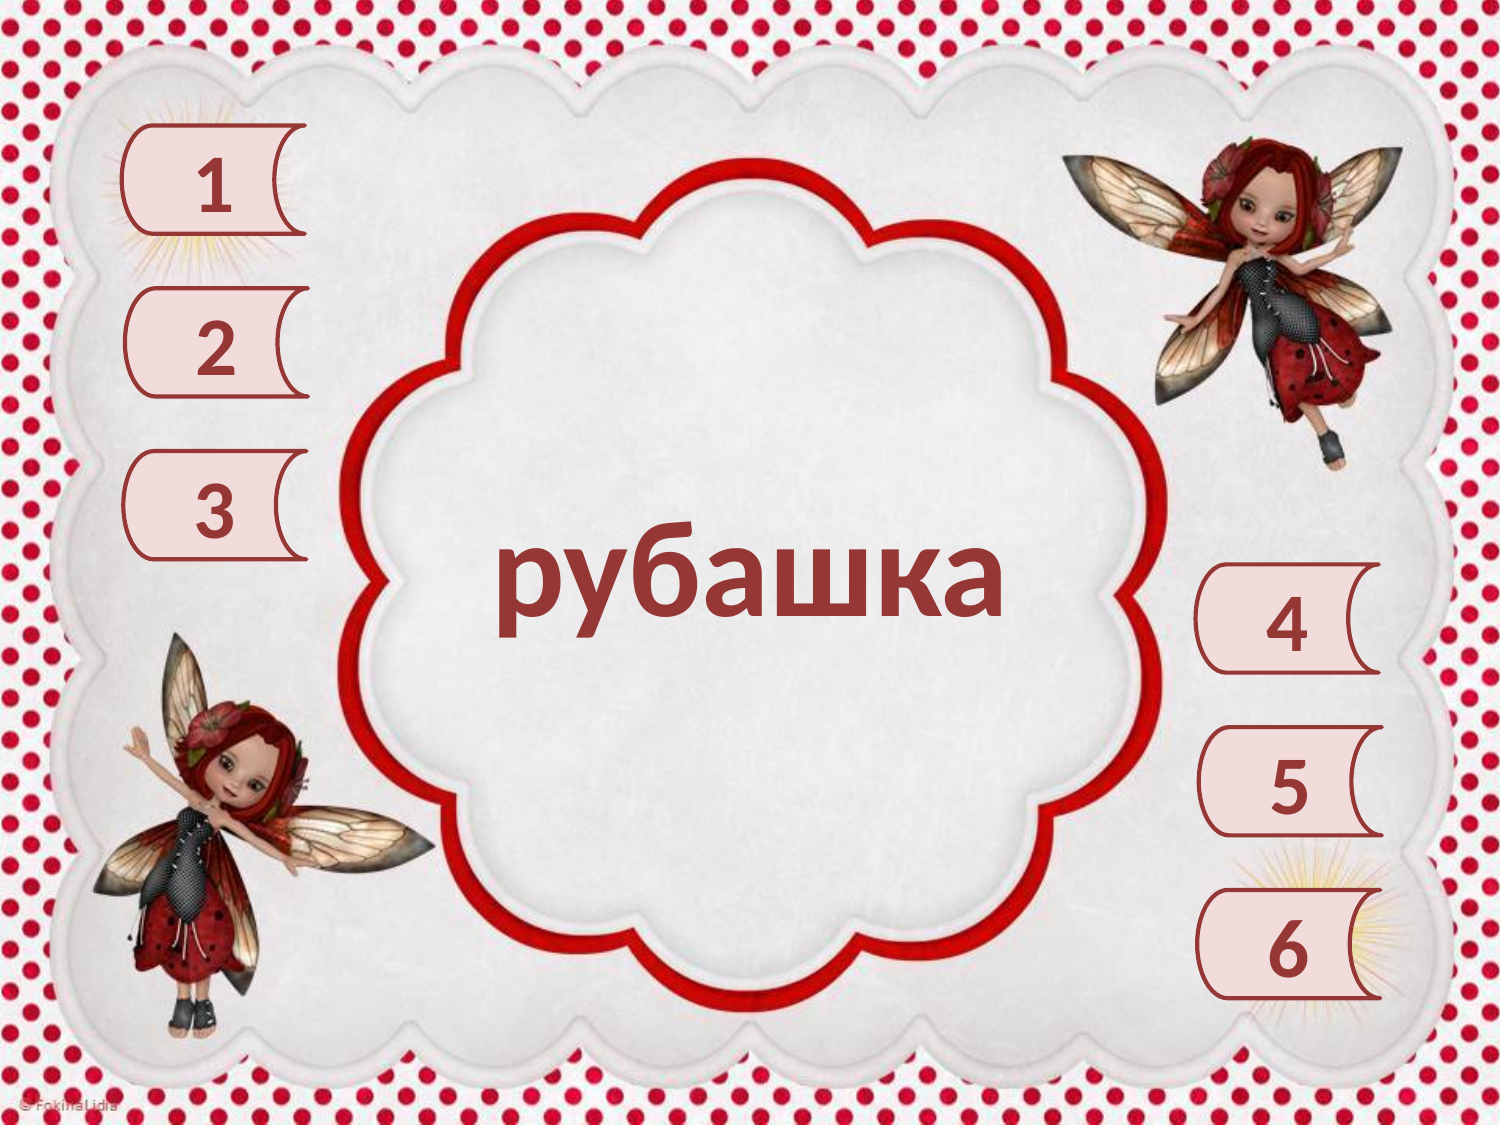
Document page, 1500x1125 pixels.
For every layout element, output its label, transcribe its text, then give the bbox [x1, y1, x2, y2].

text_box 6 [1195, 887, 1383, 1001]
text_box 1 [119, 123, 307, 236]
text_box 3 [121, 448, 309, 562]
text_box 4 [1193, 562, 1381, 675]
text_box 5 [1196, 725, 1384, 838]
text_box 2 [122, 286, 311, 399]
picture [0, 0, 1500, 1125]
text_box рубашка [395, 471, 1105, 652]
